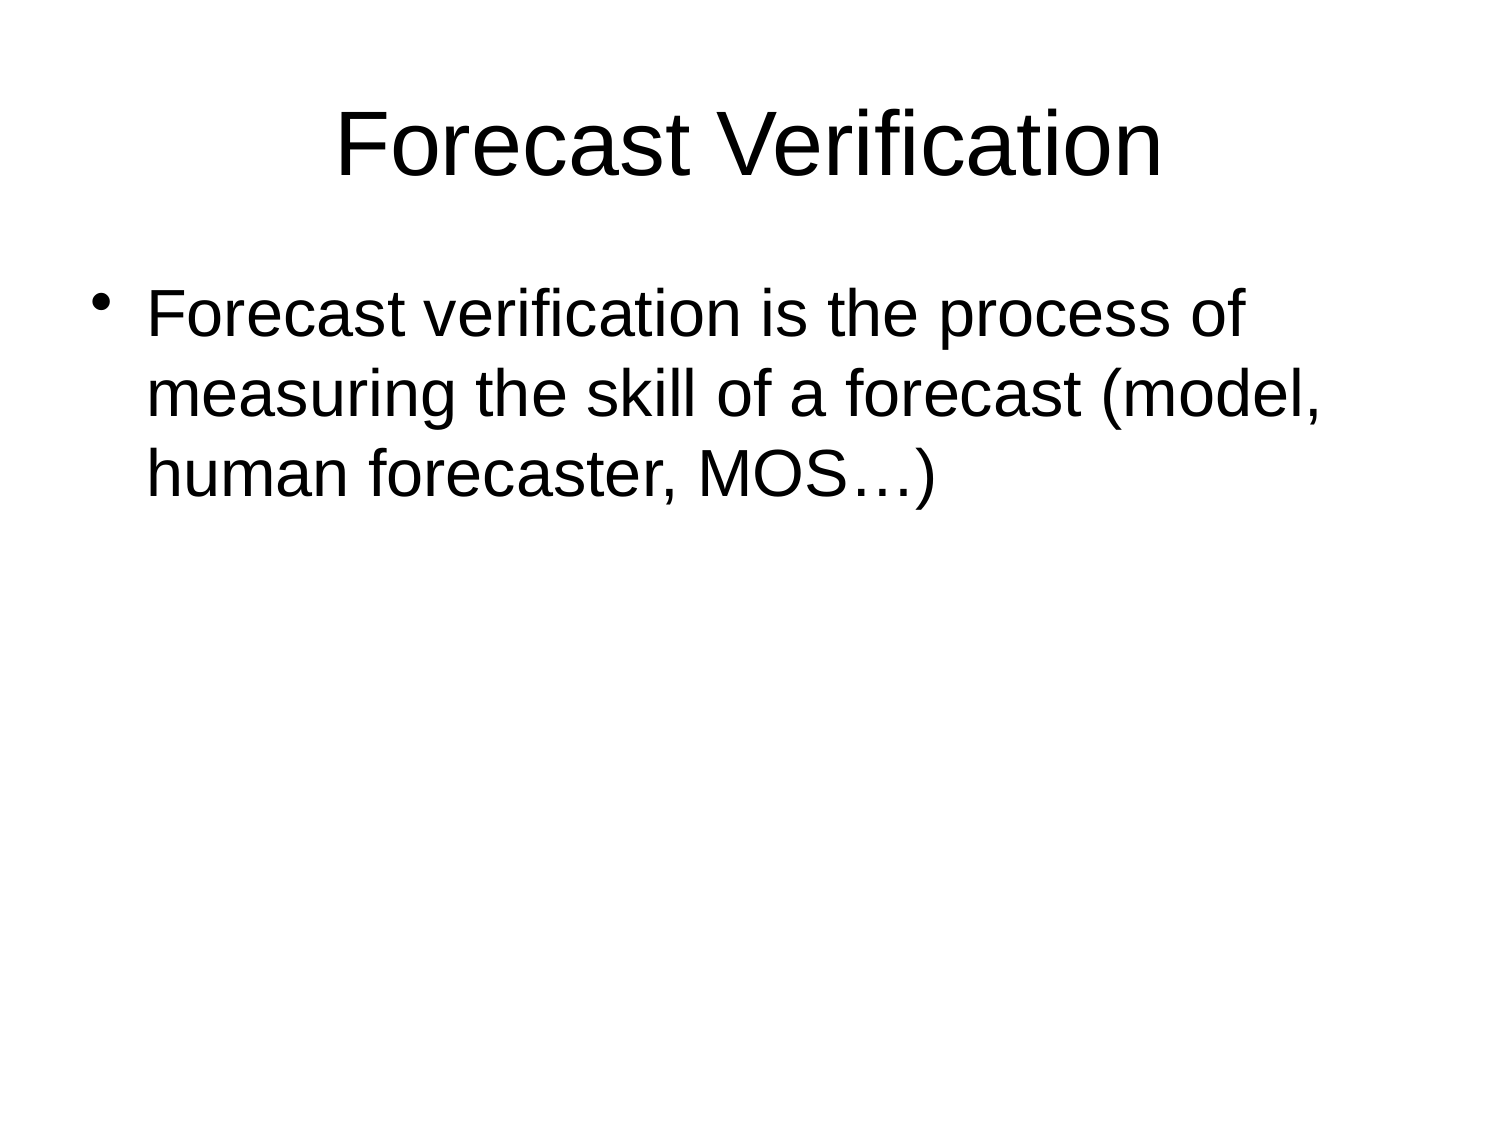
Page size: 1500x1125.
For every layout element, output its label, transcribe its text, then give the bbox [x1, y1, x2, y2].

title Forecast Verification [74, 44, 1426, 233]
list Forecast verification is the process of measuring the skill of a forecast (model, human forecaster, MOS…) [74, 262, 1426, 1006]
